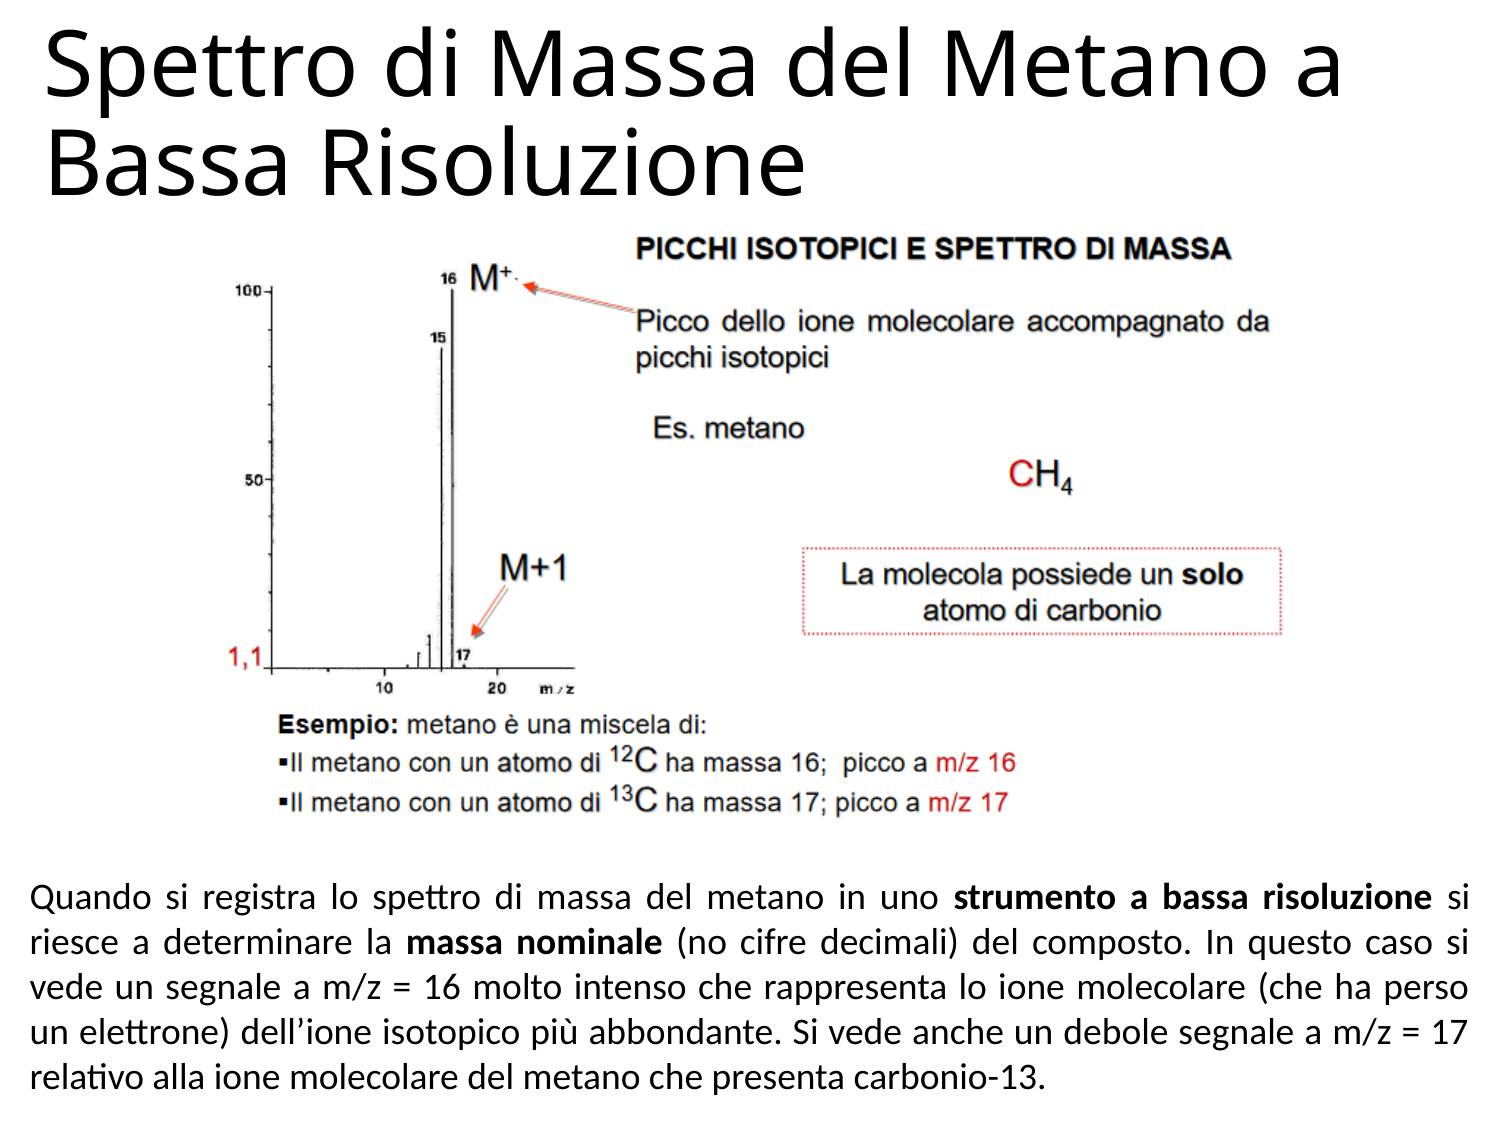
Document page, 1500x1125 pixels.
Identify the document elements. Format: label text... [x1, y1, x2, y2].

text_box Quando si registra lo spettro di massa del metano in uno strumento a bassa risoluzione si riesce a determinare la massa nominale (no cifre decimali) del composto. In questo caso si vede un segnale a m/z = 16 molto intenso che rappresenta lo ione molecolare (che ha perso un elettrone) dell’ione isotopico più abbondante. Si vede anche un debole segnale a m/z = 17 relativo alla ione molecolare del metano che presenta carbonio-13. [14, 864, 1486, 1104]
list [198, 224, 1312, 839]
title Spettro di Massa del Metano a Bassa Risoluzione [28, 7, 1472, 226]
